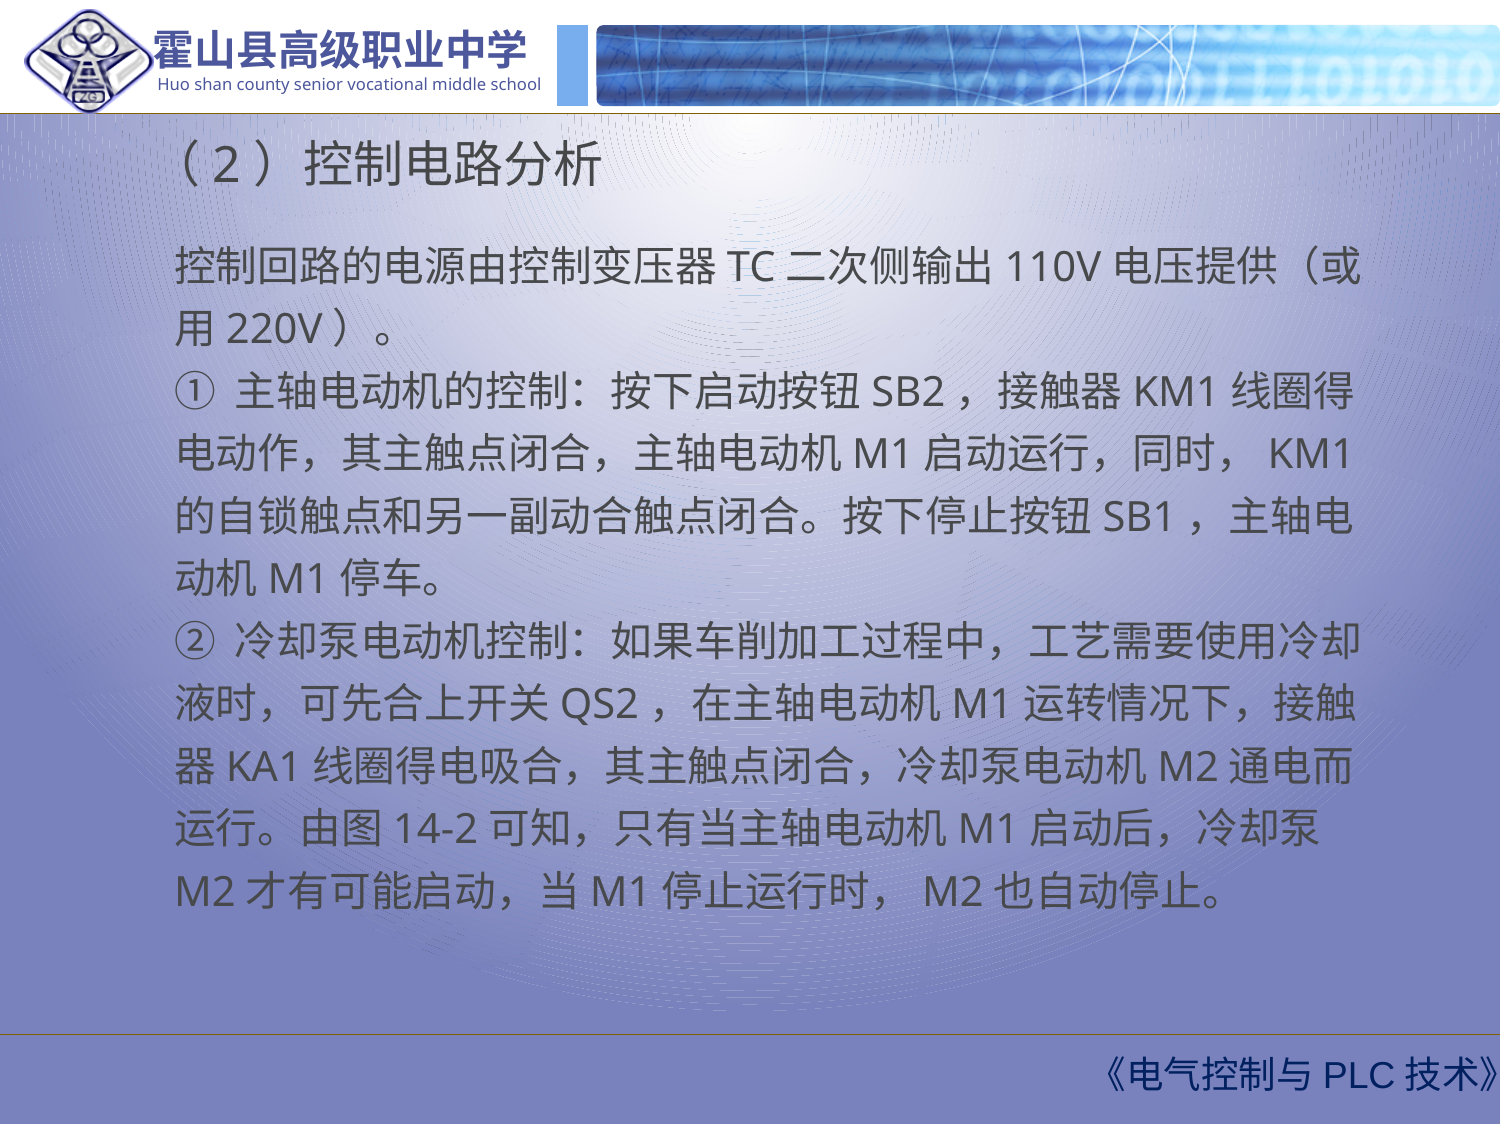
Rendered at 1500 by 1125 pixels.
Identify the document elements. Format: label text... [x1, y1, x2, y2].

picture [24, 8, 154, 114]
text_box 控制回路的电源由控制变压器TC二次侧输出110V电压提供（或用220V）。 ① 主轴电动机的控制：按下启动按钮SB2，接触器KM1线圈得电动作，其主触点闭合，主轴电动机M1启动运行，同时，KM1的自锁触点和另一副动合触点闭合。按下停止按钮SB1，主轴电动机M1停车。 ② 冷却泵电动机控制：如果车削加工过程中，工艺需要使用冷却液时，可先合上开关QS2，在主轴电动机M1运转情况下，接触器KA1线圈得电吸合，其主触点闭合，冷却泵电动机M2通电而运行。由图14-2可知，只有当主轴电动机M1启动后，冷却泵M2才有可能启动，当M1停止运行时，M2也自动停止。 [159, 219, 1388, 1047]
picture [596, 24, 1500, 107]
text_box （2）控制电路分析 [135, 125, 821, 201]
